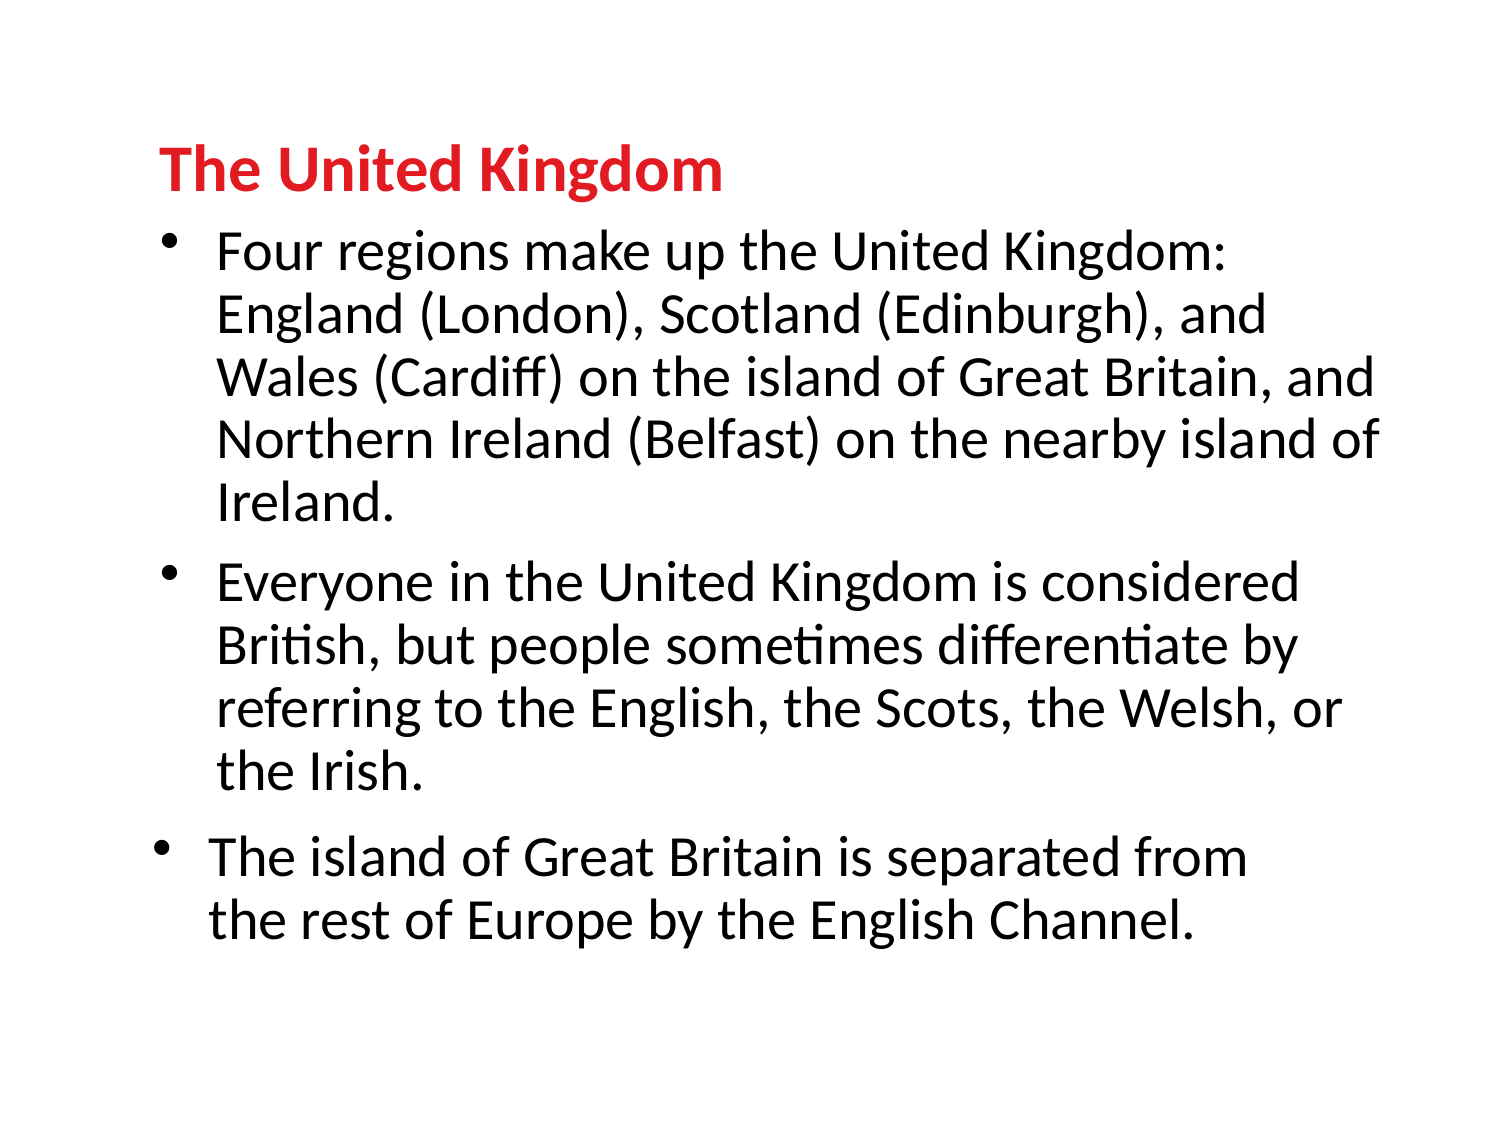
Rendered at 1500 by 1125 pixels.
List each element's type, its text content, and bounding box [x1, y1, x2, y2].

text_box The island of Great Britain is separated from the rest of Europe by the English Channel. [137, 818, 1350, 960]
text_box The United Kingdom [145, 126, 1308, 212]
text_box Four regions make up the United Kingdom: England (London), Scotland (Edinburgh), and Wales (Cardiff) on the island of Great Britain, and Northern Ireland (Belfast) on the nearby island of Ireland. [145, 212, 1438, 542]
text_box Everyone in the United Kingdom is considered British, but people sometimes differentiate by referring to the English, the Scots, the Welsh, or the Irish. [145, 544, 1438, 811]
